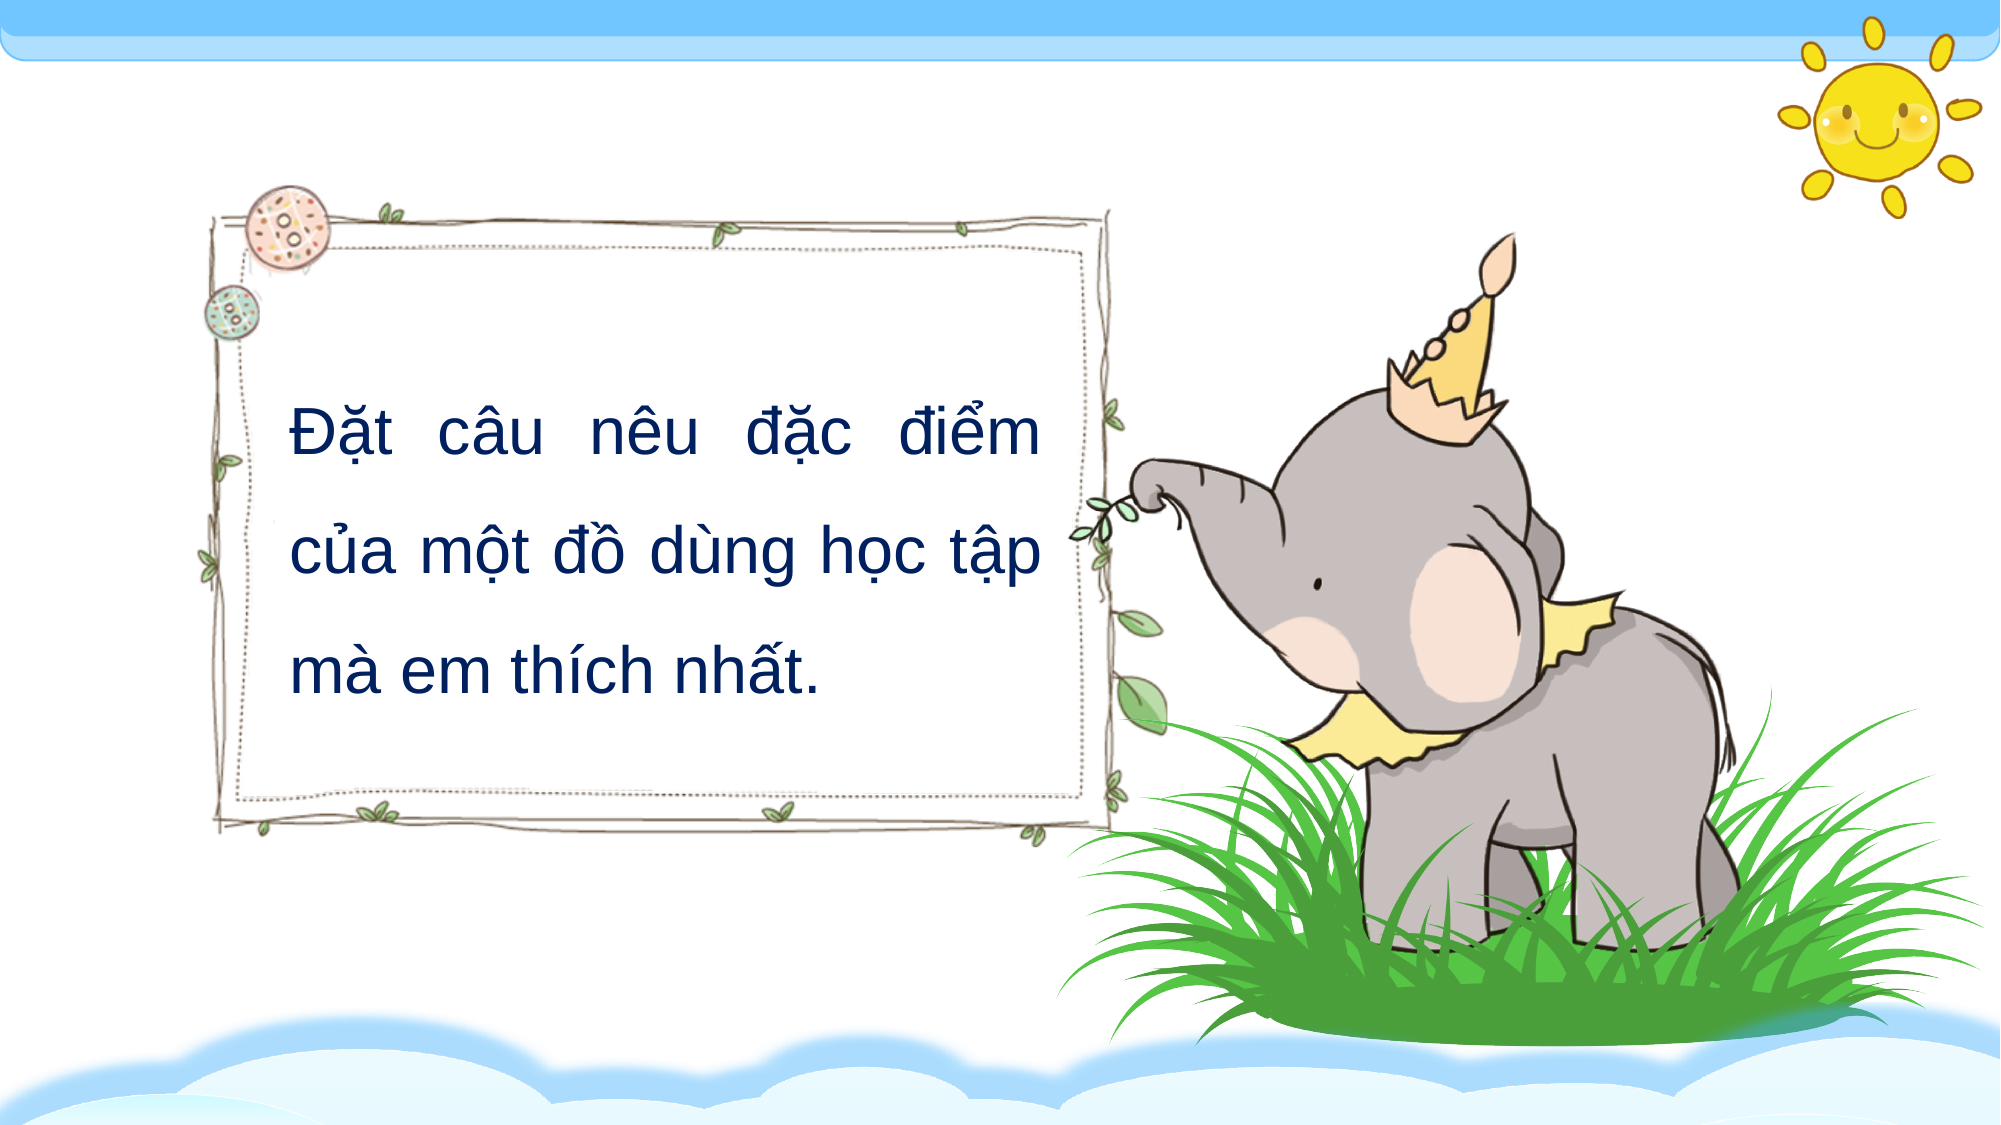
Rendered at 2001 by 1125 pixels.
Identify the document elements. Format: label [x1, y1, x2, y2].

text_box [0, 0, 1717, 61]
picture [0, 0, 2000, 1125]
